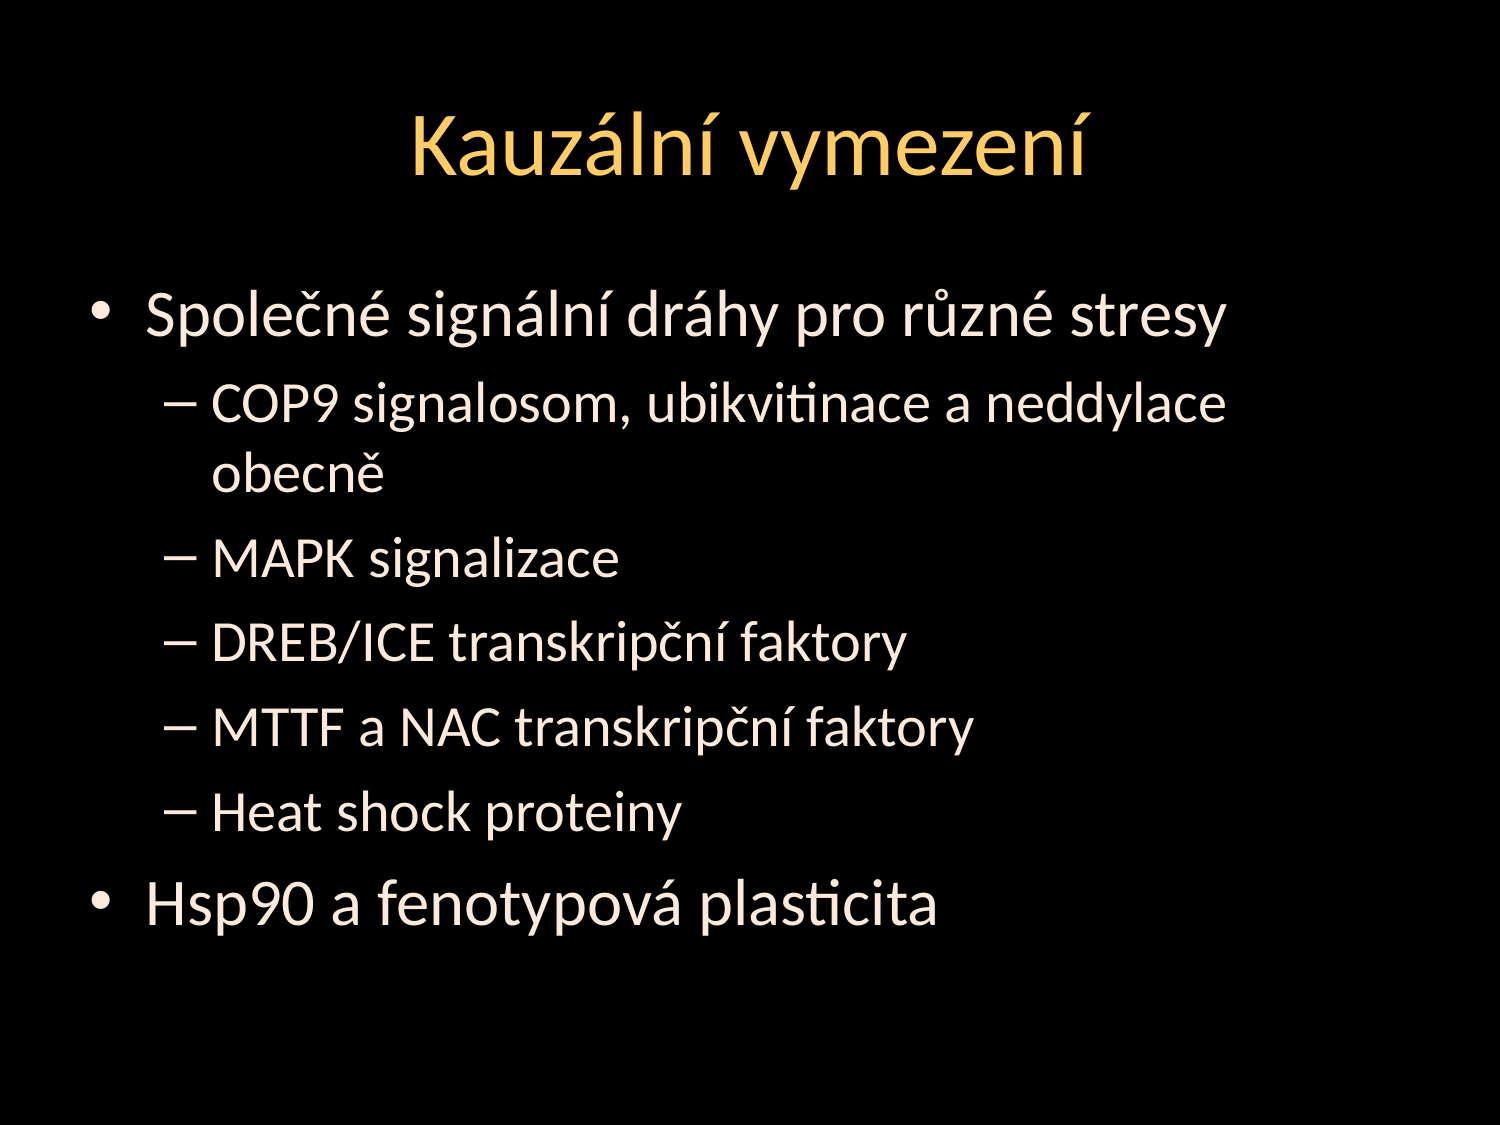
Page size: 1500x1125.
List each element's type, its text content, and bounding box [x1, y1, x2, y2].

text_box Kauzální vymezení [74, 45, 1425, 233]
text_box Společné signální dráhy pro různé stresy COP9 signalosom, ubikvitinace a neddylace obecně MAPK signalizace DREB/ICE transkripční faktory MTTF a NAC transkripční faktory Heat shock proteiny Hsp90 a fenotypová plasticita [74, 262, 1425, 1027]
